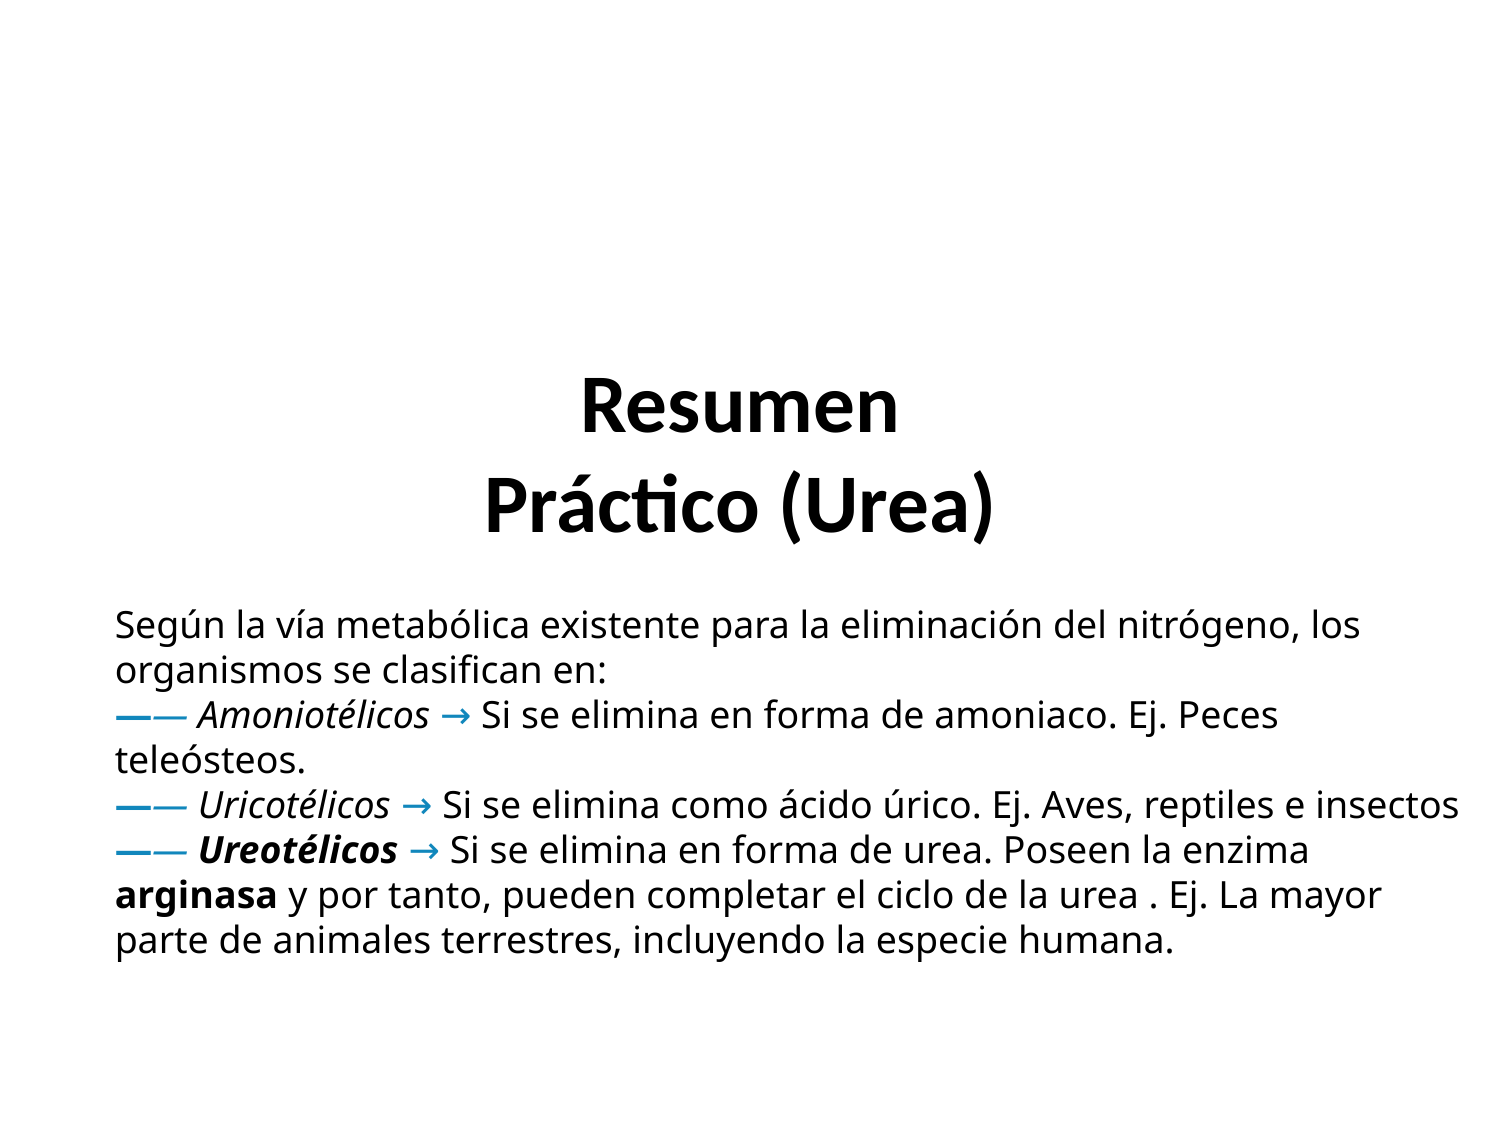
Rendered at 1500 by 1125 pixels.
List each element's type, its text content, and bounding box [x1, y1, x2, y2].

title Resumen Práctico (Urea) [112, 348, 1388, 551]
subtitle Según la vía metabólica existente para la eliminación del nitrógeno, los organismos se clasifican en: ―― Amoniotélicos → Si se elimina en forma de amoniaco. Ej. Peces teleósteos. ―― Uricotélicos → Si se elimina como ácido úrico. Ej. Aves, reptiles e insectos ―― Ureotélicos → Si se elimina en forma de urea. Poseen la enzima arginasa y por tanto, pueden completar el ciclo de la urea . Ej. La mayor parte de animales terrestres, incluyendo la especie humana. [114, 600, 1463, 919]
